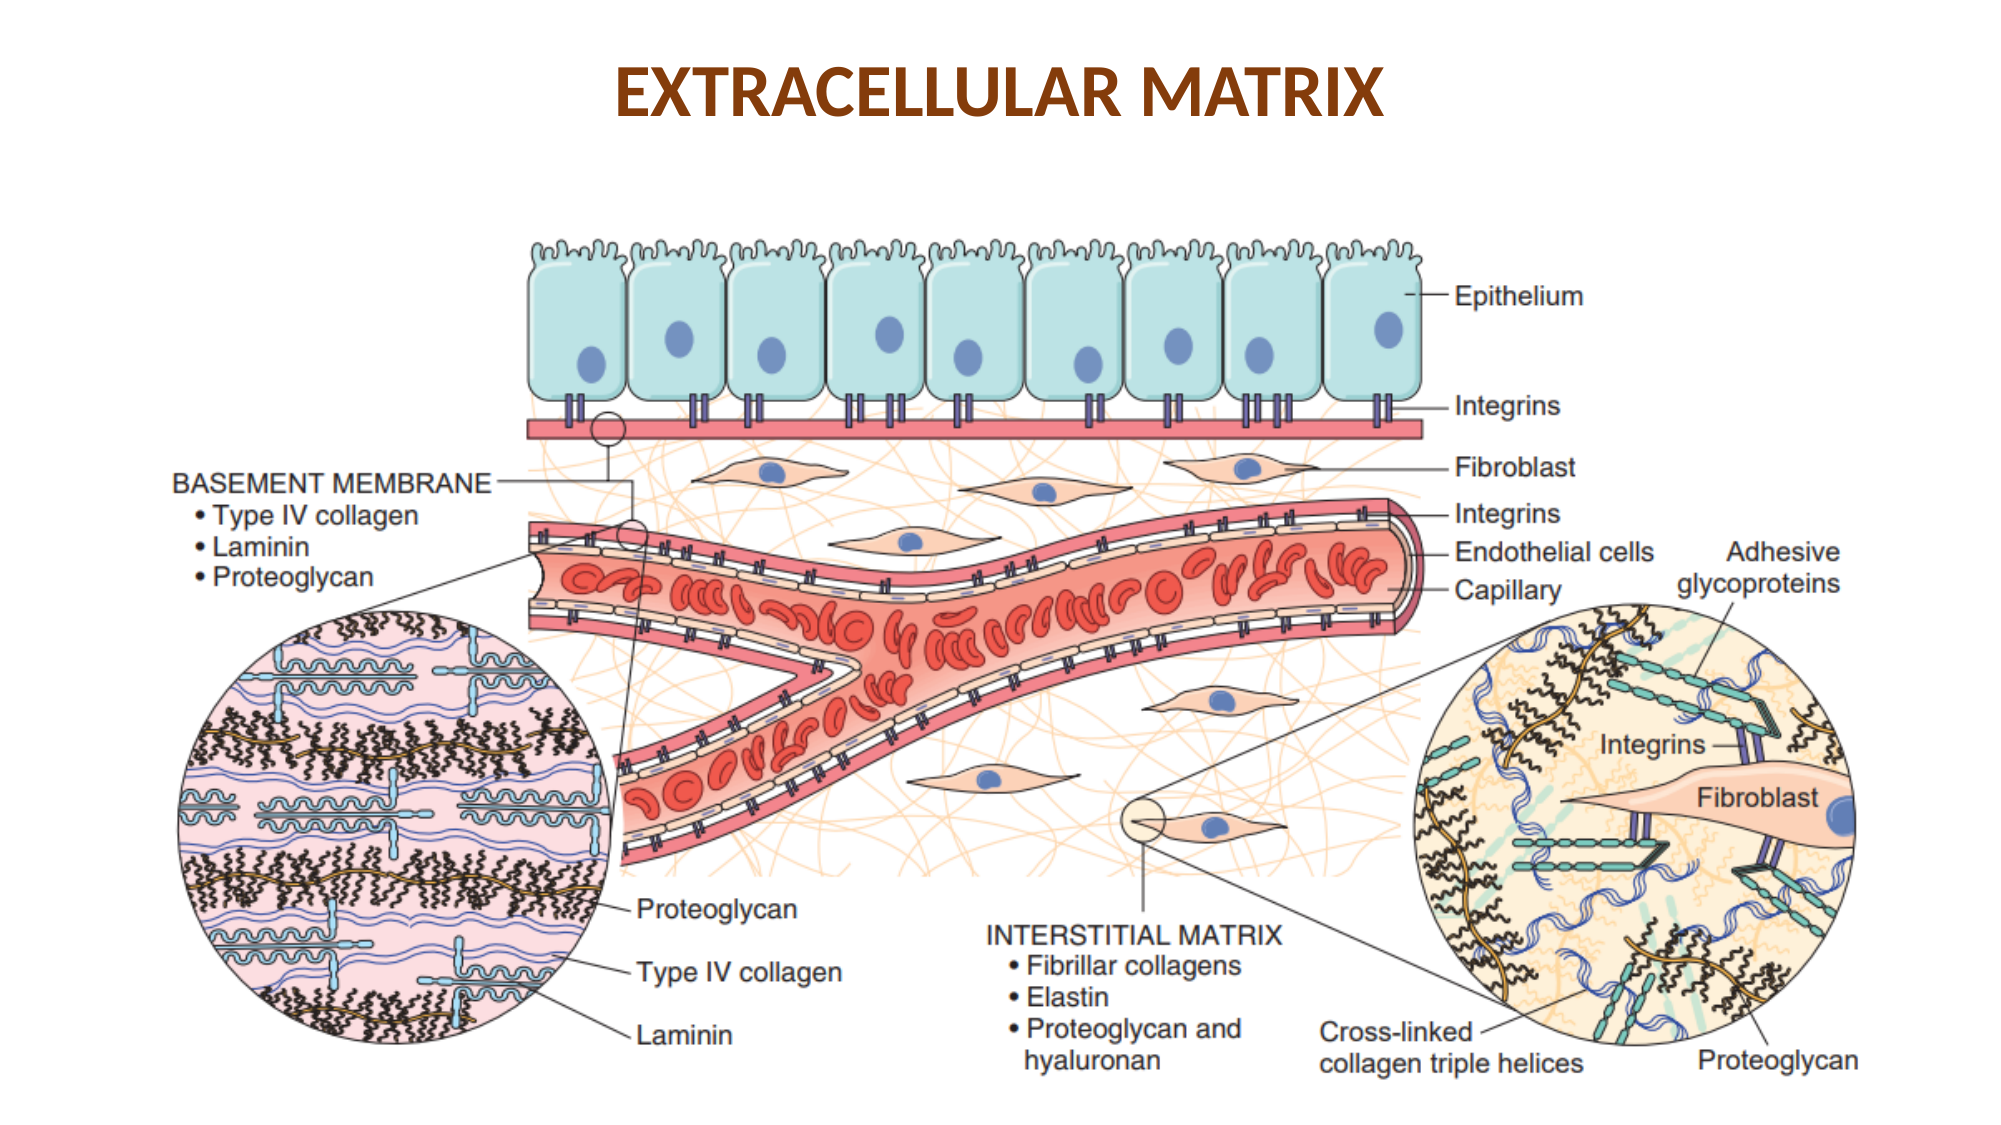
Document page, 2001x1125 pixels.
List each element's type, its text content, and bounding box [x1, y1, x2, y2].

picture [0, 201, 2000, 1103]
title EXTRACELLULAR MATRIX [137, 0, 1863, 201]
